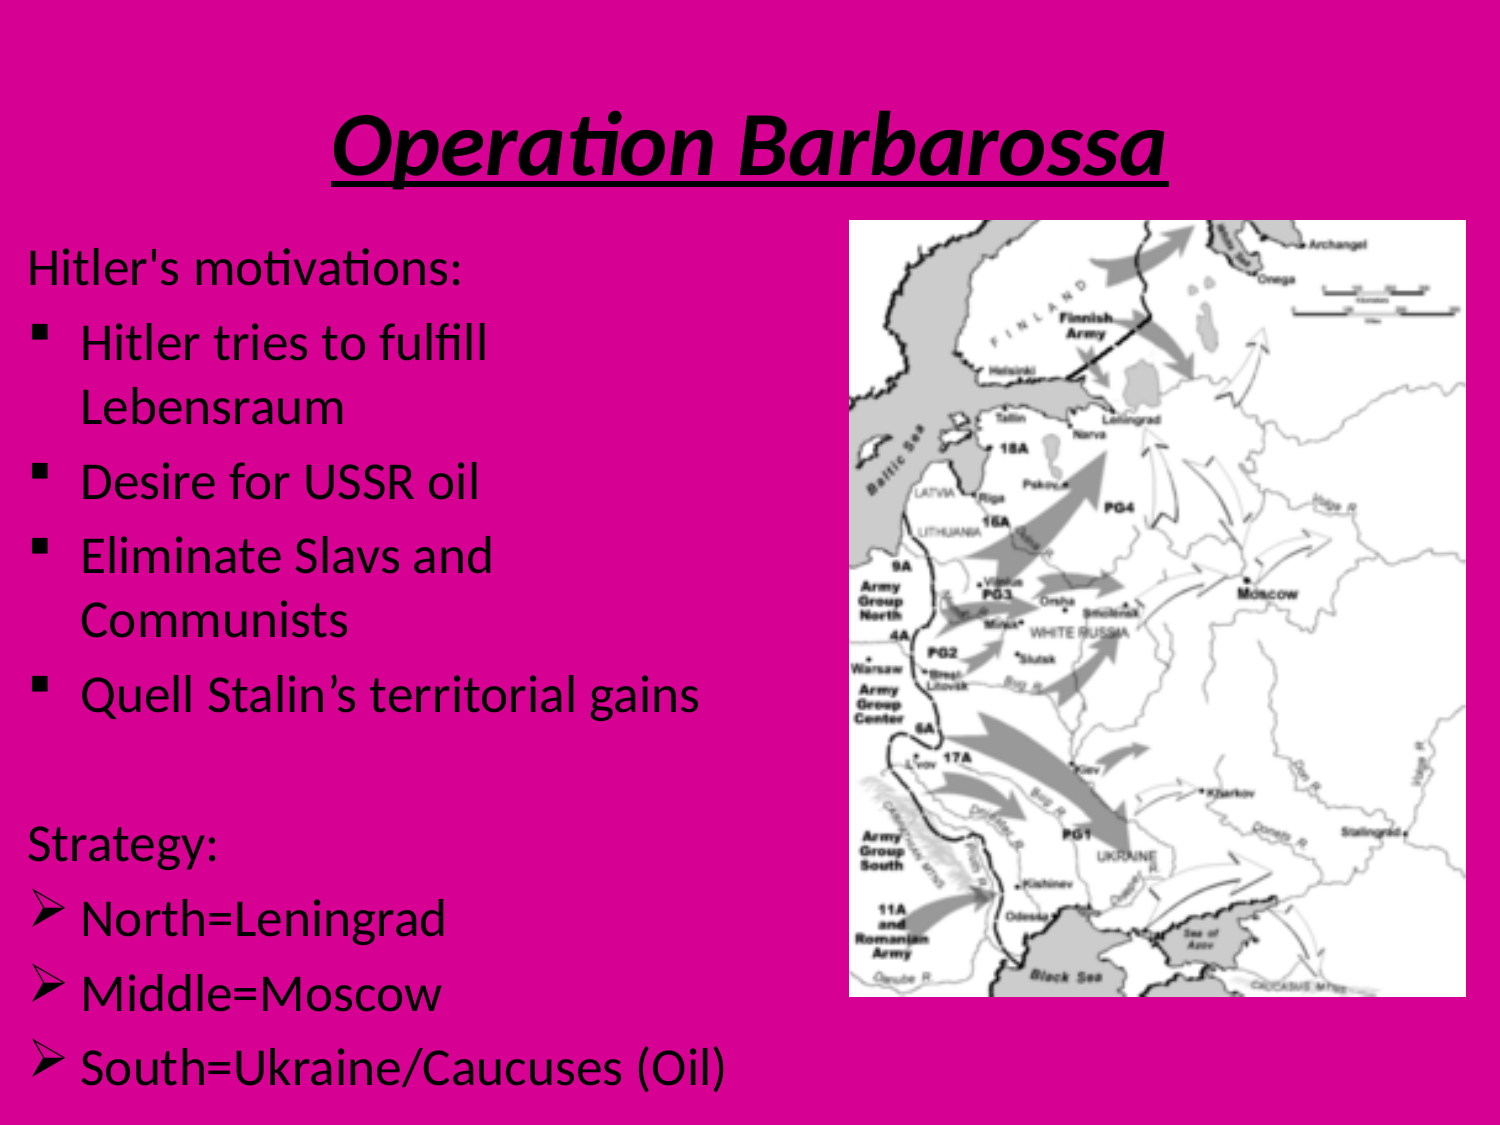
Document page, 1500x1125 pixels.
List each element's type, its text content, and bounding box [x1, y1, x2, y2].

picture [849, 220, 1466, 997]
title Operation Barbarossa [75, 45, 1425, 233]
list Hitler's motivations: Hitler tries to fulfill Lebensraum Desire for USSR oil Eliminate Slavs and Communists Quell Stalin’s territorial gains Strategy: North=Leningrad Middle=Moscow South=Ukraine/Caucuses (Oil) [12, 224, 763, 1125]
